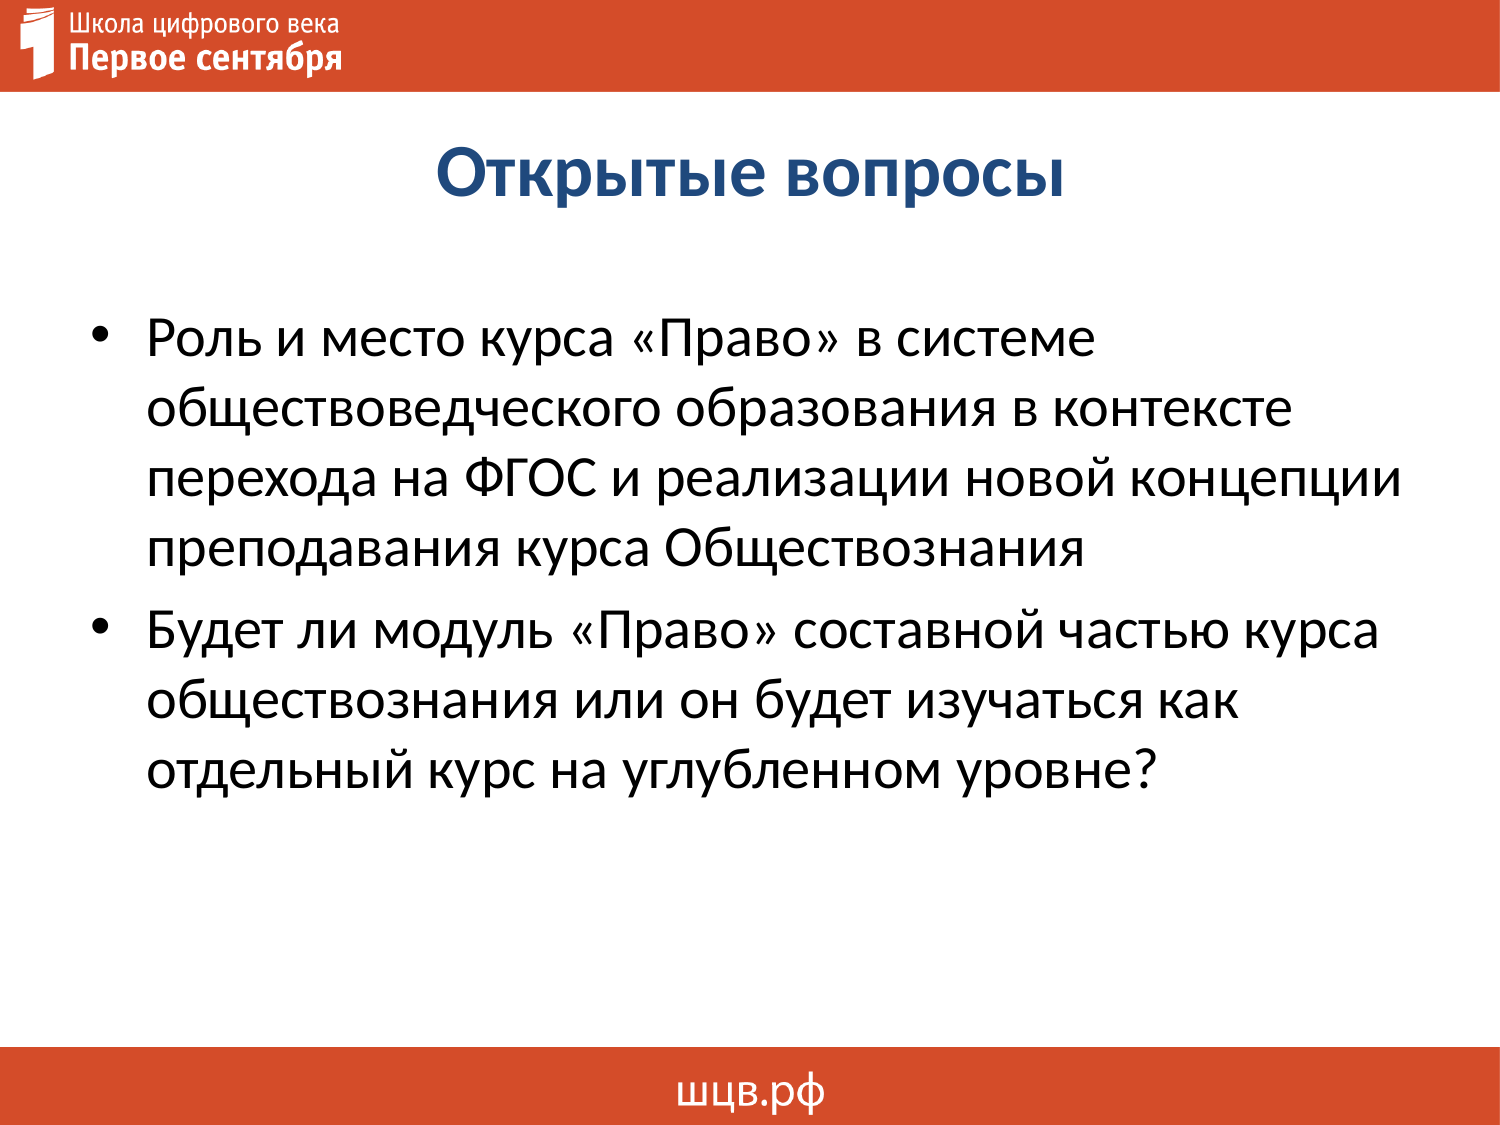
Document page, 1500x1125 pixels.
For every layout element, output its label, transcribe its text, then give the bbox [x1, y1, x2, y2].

list Роль и место курса «Право» в системе обществоведческого образования в контексте перехода на ФГОС и реализации новой концепции преподавания курса Обществознания Будет ли модуль «Право» составной частью курса обществознания или он будет изучаться как отдельный курс на углубленном уровне? [74, 290, 1426, 1006]
picture [0, 1047, 1500, 1125]
title Открытые вопросы [76, 113, 1428, 195]
picture [0, 0, 1500, 92]
